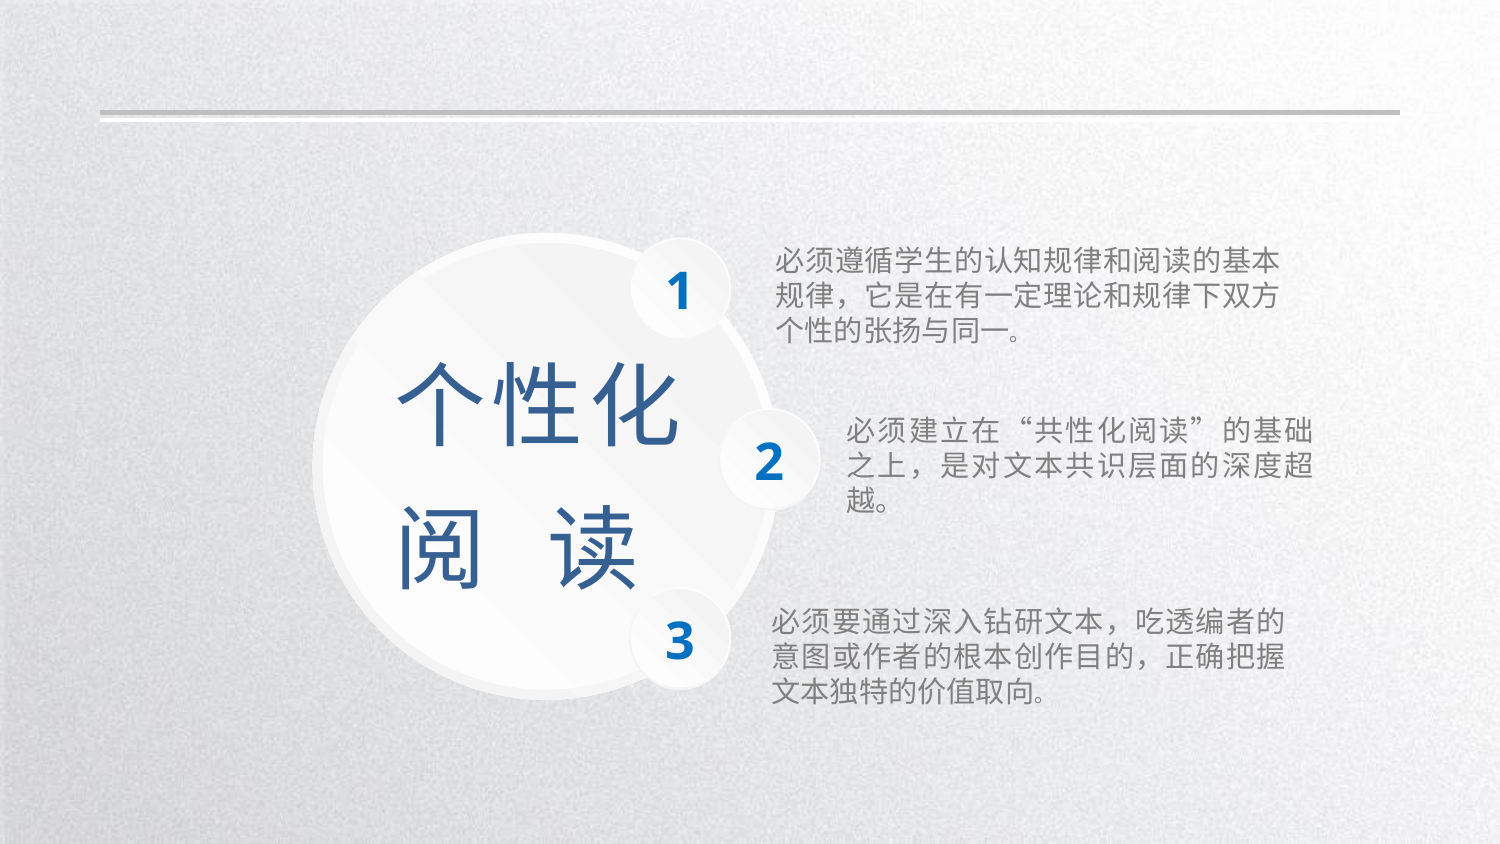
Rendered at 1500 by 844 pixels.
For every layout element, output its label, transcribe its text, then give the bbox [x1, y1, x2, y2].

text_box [312, 232, 780, 701]
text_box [628, 586, 732, 690]
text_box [628, 237, 732, 341]
text_box 必须要通过深入钻研文本，吃透编者的意图或作者的根本创作目的，正确把握文本独特的价值取向。 [777, 602, 1287, 708]
text_box 必须遵循学生的认知规律和阅读的基本规律，它是在有一定理论和规律下双方个性的张扬与同一。 [783, 242, 1282, 348]
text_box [717, 407, 821, 511]
picture [0, 0, 1500, 844]
text_box 必须建立在“共性化阅读”的基础之上，是对文本共识层面的深度超越。 [846, 412, 1315, 518]
